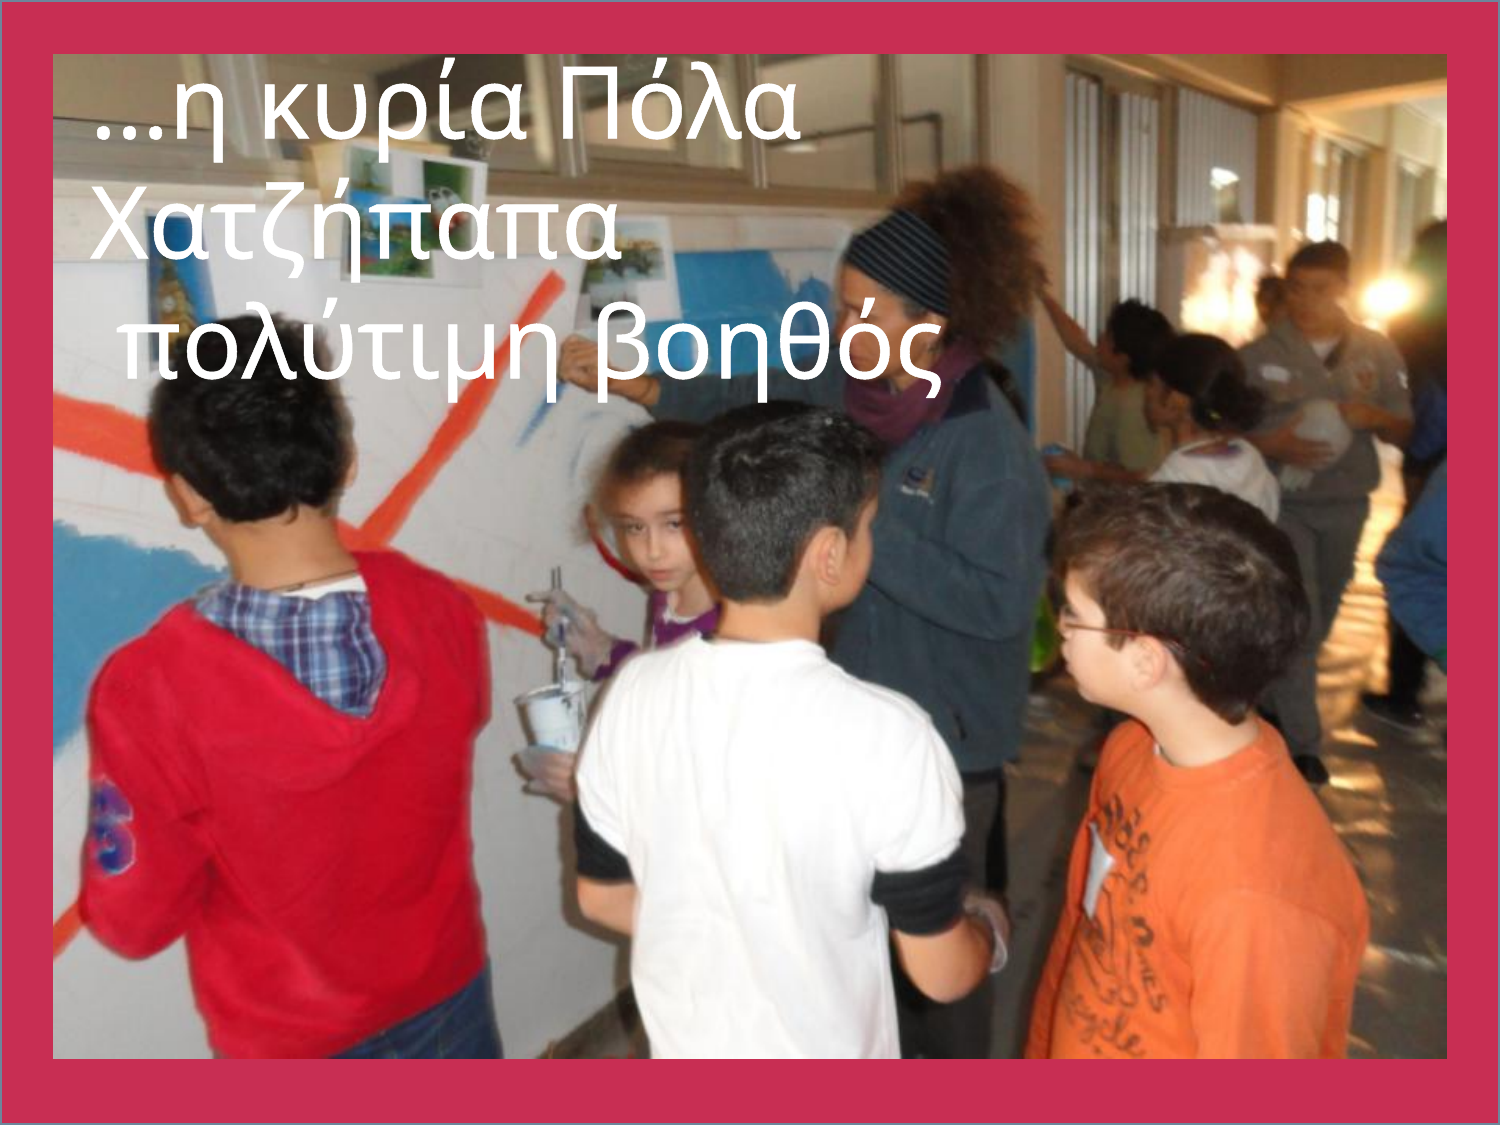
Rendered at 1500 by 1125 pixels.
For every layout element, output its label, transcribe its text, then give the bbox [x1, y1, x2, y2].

text_box …η κυρία Πόλα Χατζήπαπα πολύτιμη βοηθός [0, 30, 1252, 406]
text_box [0, 0, 1500, 1125]
picture [52, 54, 1448, 1059]
